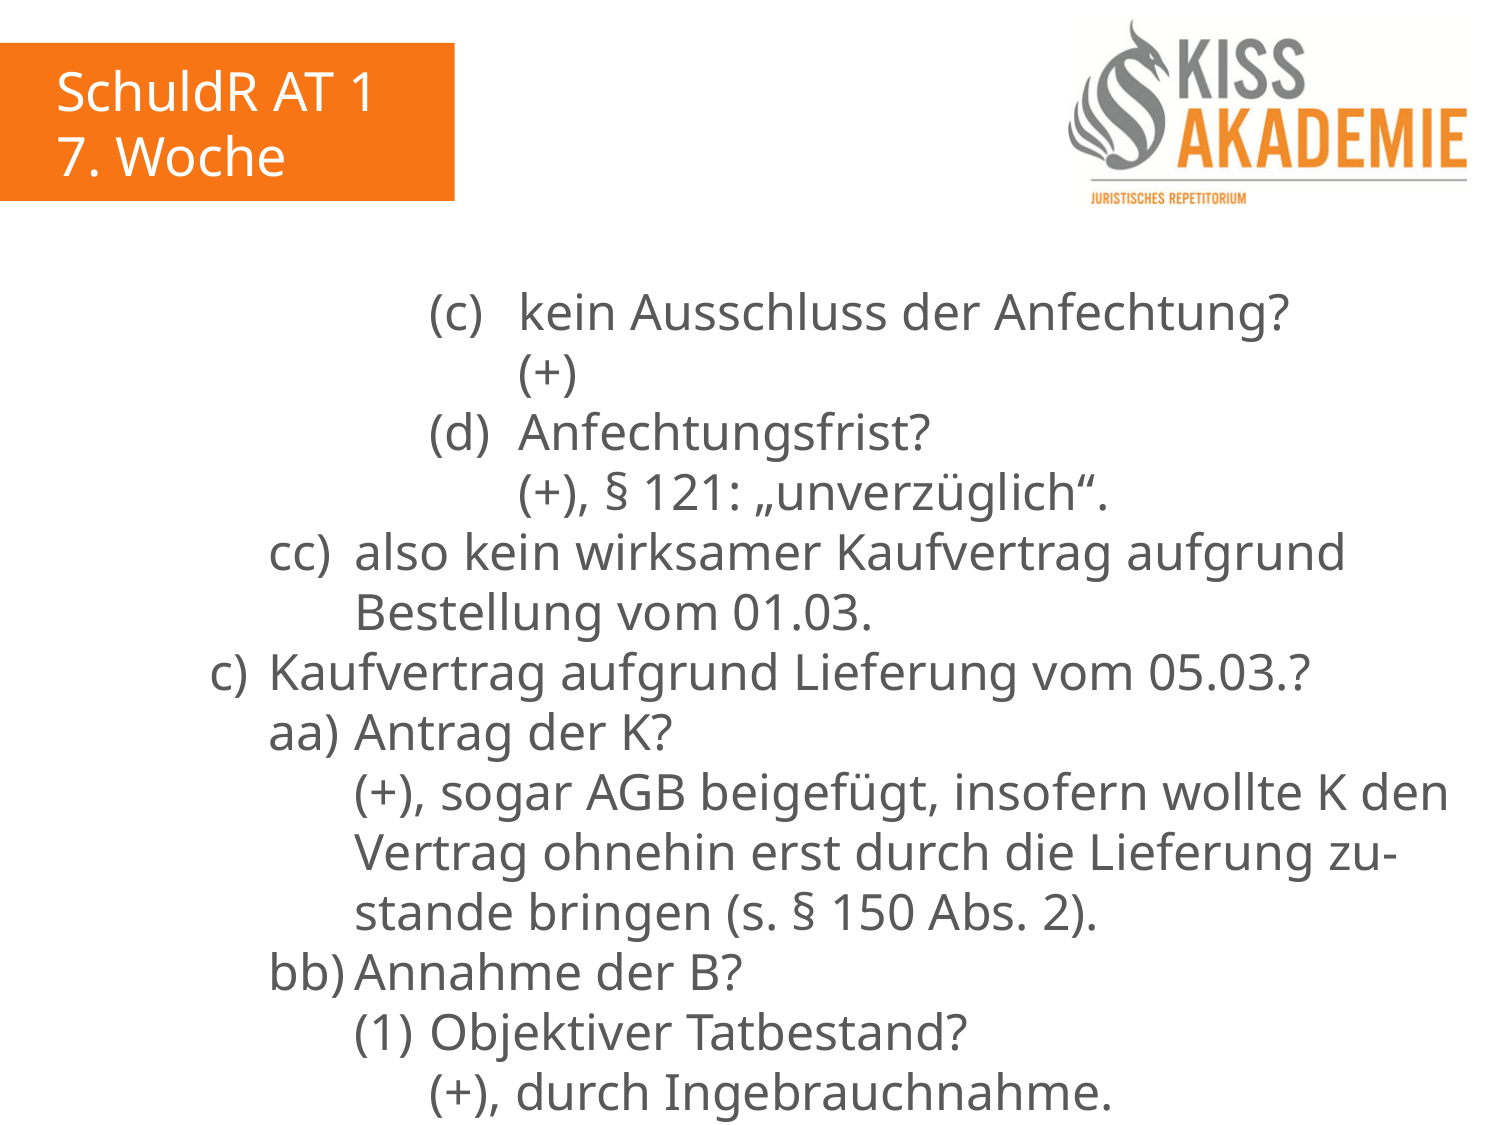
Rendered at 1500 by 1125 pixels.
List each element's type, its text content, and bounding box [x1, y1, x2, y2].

picture [1068, 19, 1467, 208]
text_box [0, 41, 457, 203]
text_box (c) kein Ausschluss der Anfechtung? (+) (d) Anfechtungsfrist? (+), § 121: „unverzüglich“. cc) also kein wirksamer Kaufvertrag aufgrund Bestellung vom 01.03. c) Kaufvertrag aufgrund Lieferung vom 05.03.? aa) Antrag der K? (+), sogar AGB beigefügt, insofern wollte K den Vertrag ohnehin erst durch die Lieferung zu- stande bringen (s. § 150 Abs. 2). bb) Annahme der B? (1) Objektiver Tatbestand? (+), durch Ingebrauchnahme. [17, 273, 1483, 1125]
text_box SchuldR AT 1 7. Woche [41, 49, 432, 195]
